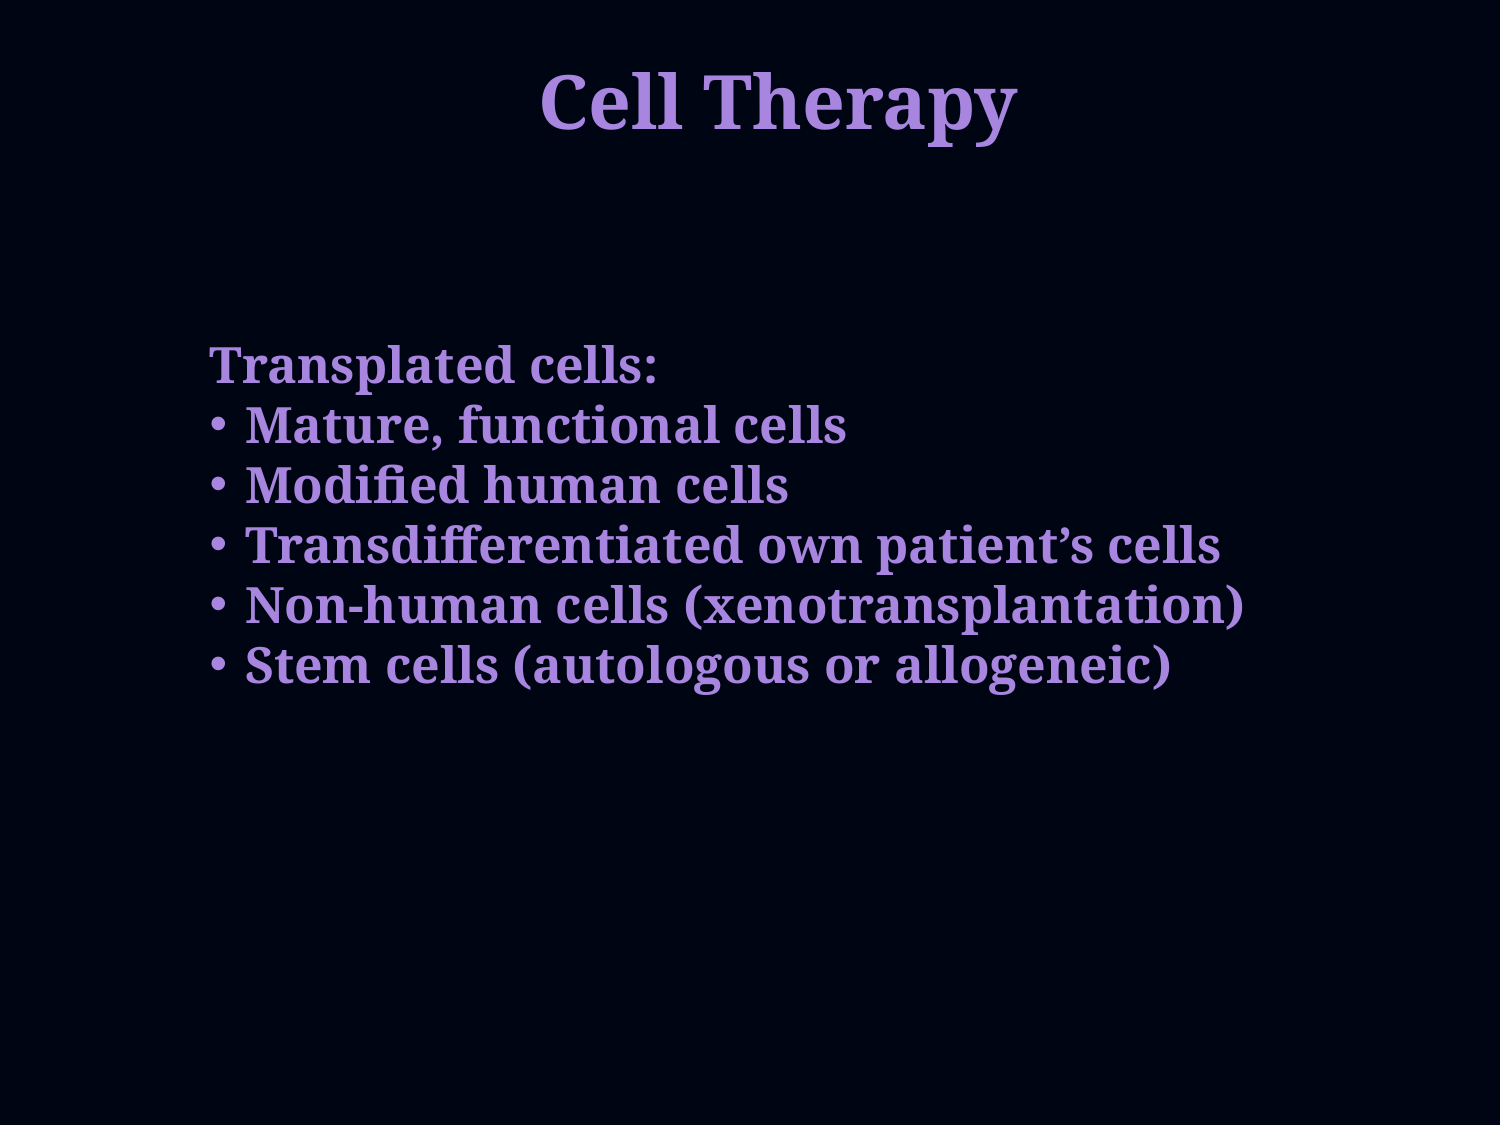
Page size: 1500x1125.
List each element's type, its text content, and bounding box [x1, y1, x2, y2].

text_box Cell Therapy [504, 46, 1034, 152]
text_box Transplated cells: Mature, functional cells Modified human cells Transdifferentiated own patient’s cells Non-human cells (xenotransplantation) Stem cells (autologous or allogeneic) [194, 326, 1344, 701]
